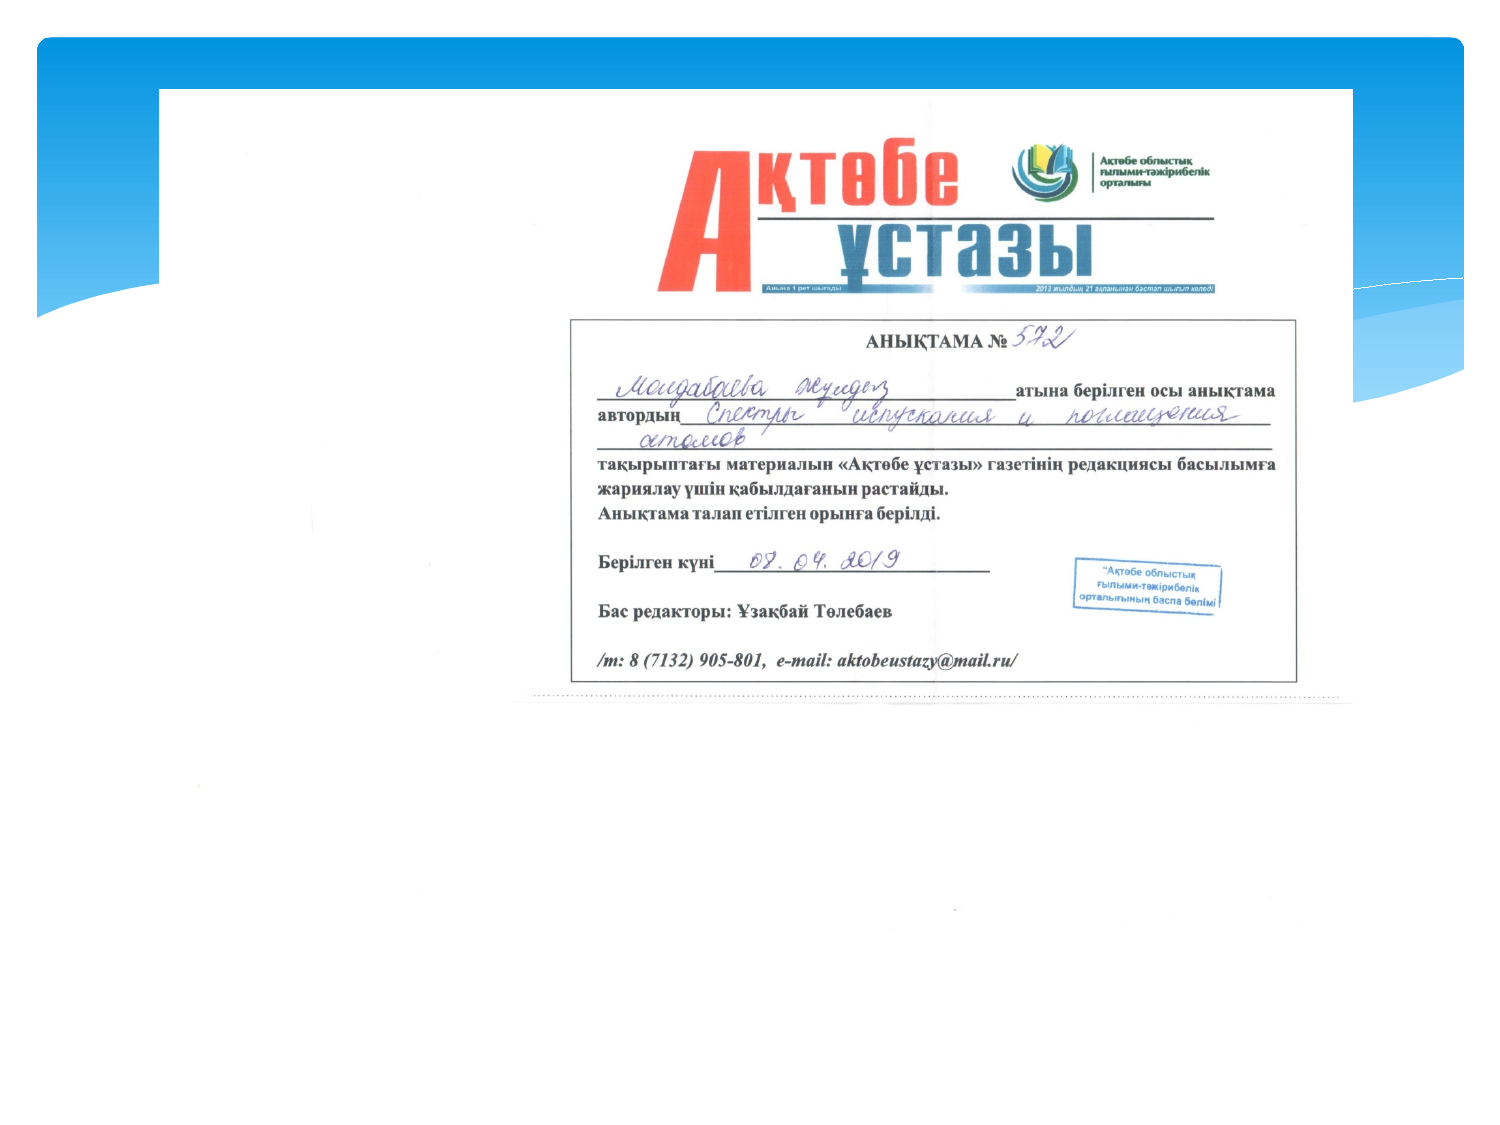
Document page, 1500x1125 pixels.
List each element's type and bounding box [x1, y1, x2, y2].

picture [159, 89, 1353, 958]
